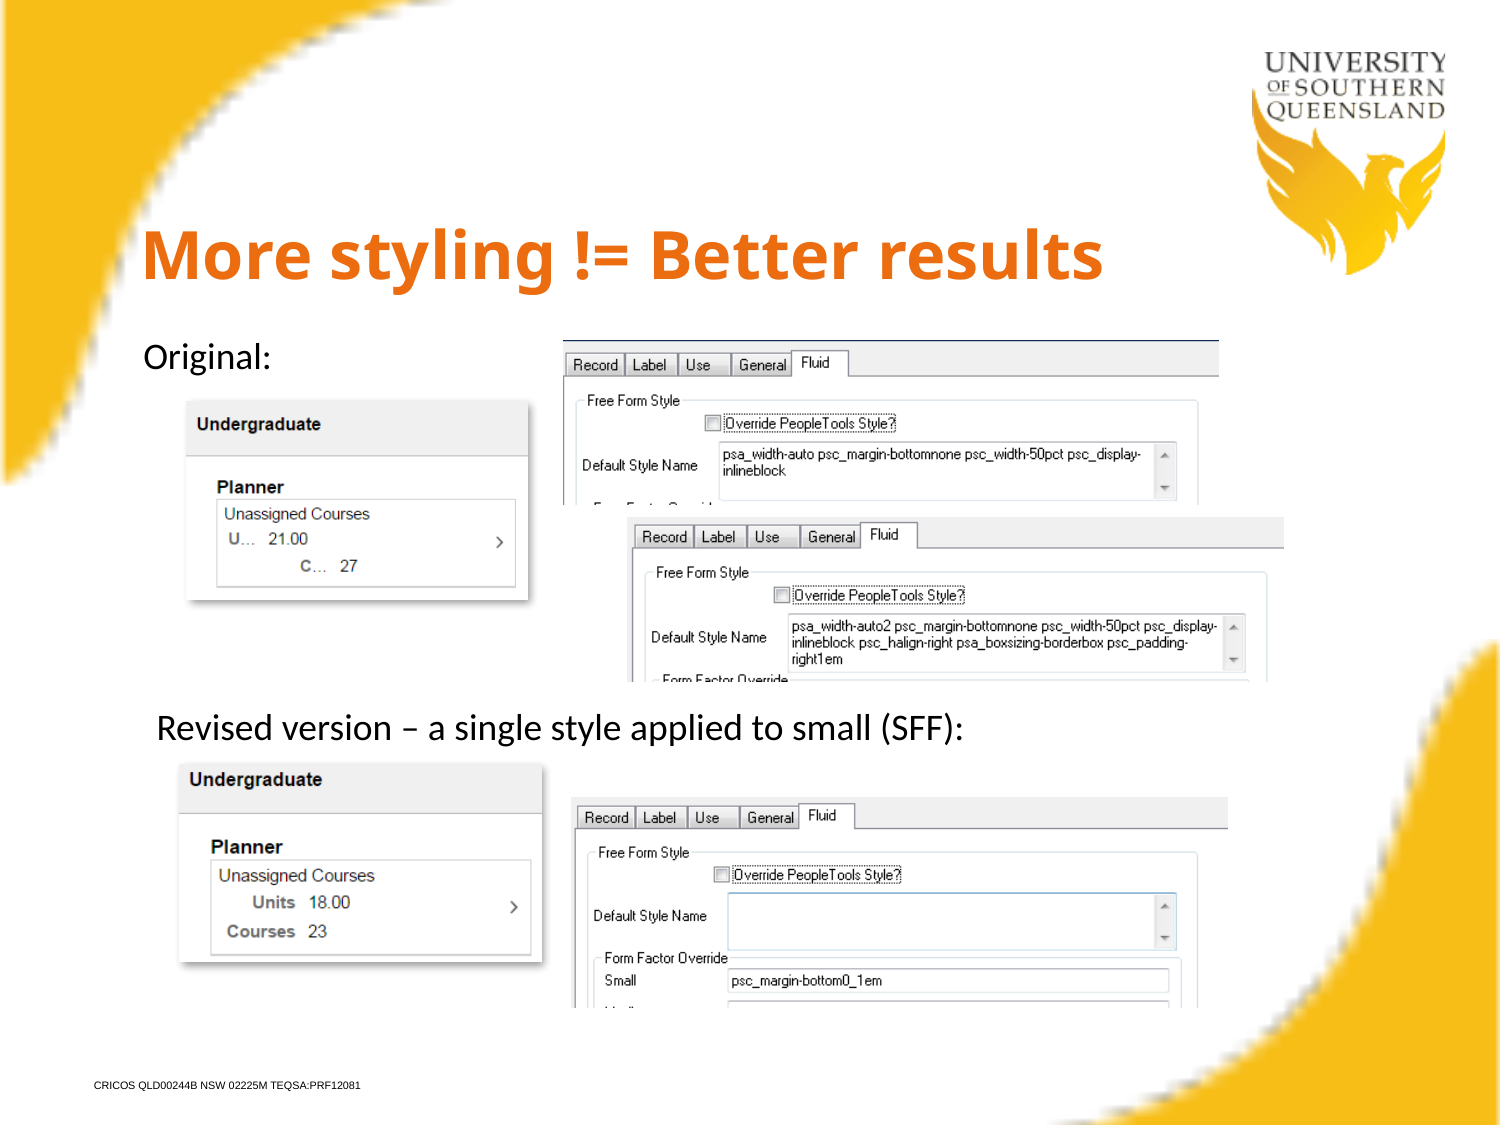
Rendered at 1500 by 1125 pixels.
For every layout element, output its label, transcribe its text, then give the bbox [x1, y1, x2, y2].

picture [186, 401, 528, 601]
picture [179, 763, 542, 962]
text_box Revised version – a single style applied to small (SFF): [141, 695, 1007, 756]
text_box Original: [128, 324, 1068, 429]
picture [563, 340, 1219, 506]
picture [627, 517, 1285, 683]
text_box More styling != Better results [125, 205, 1270, 317]
picture [570, 796, 1228, 1009]
